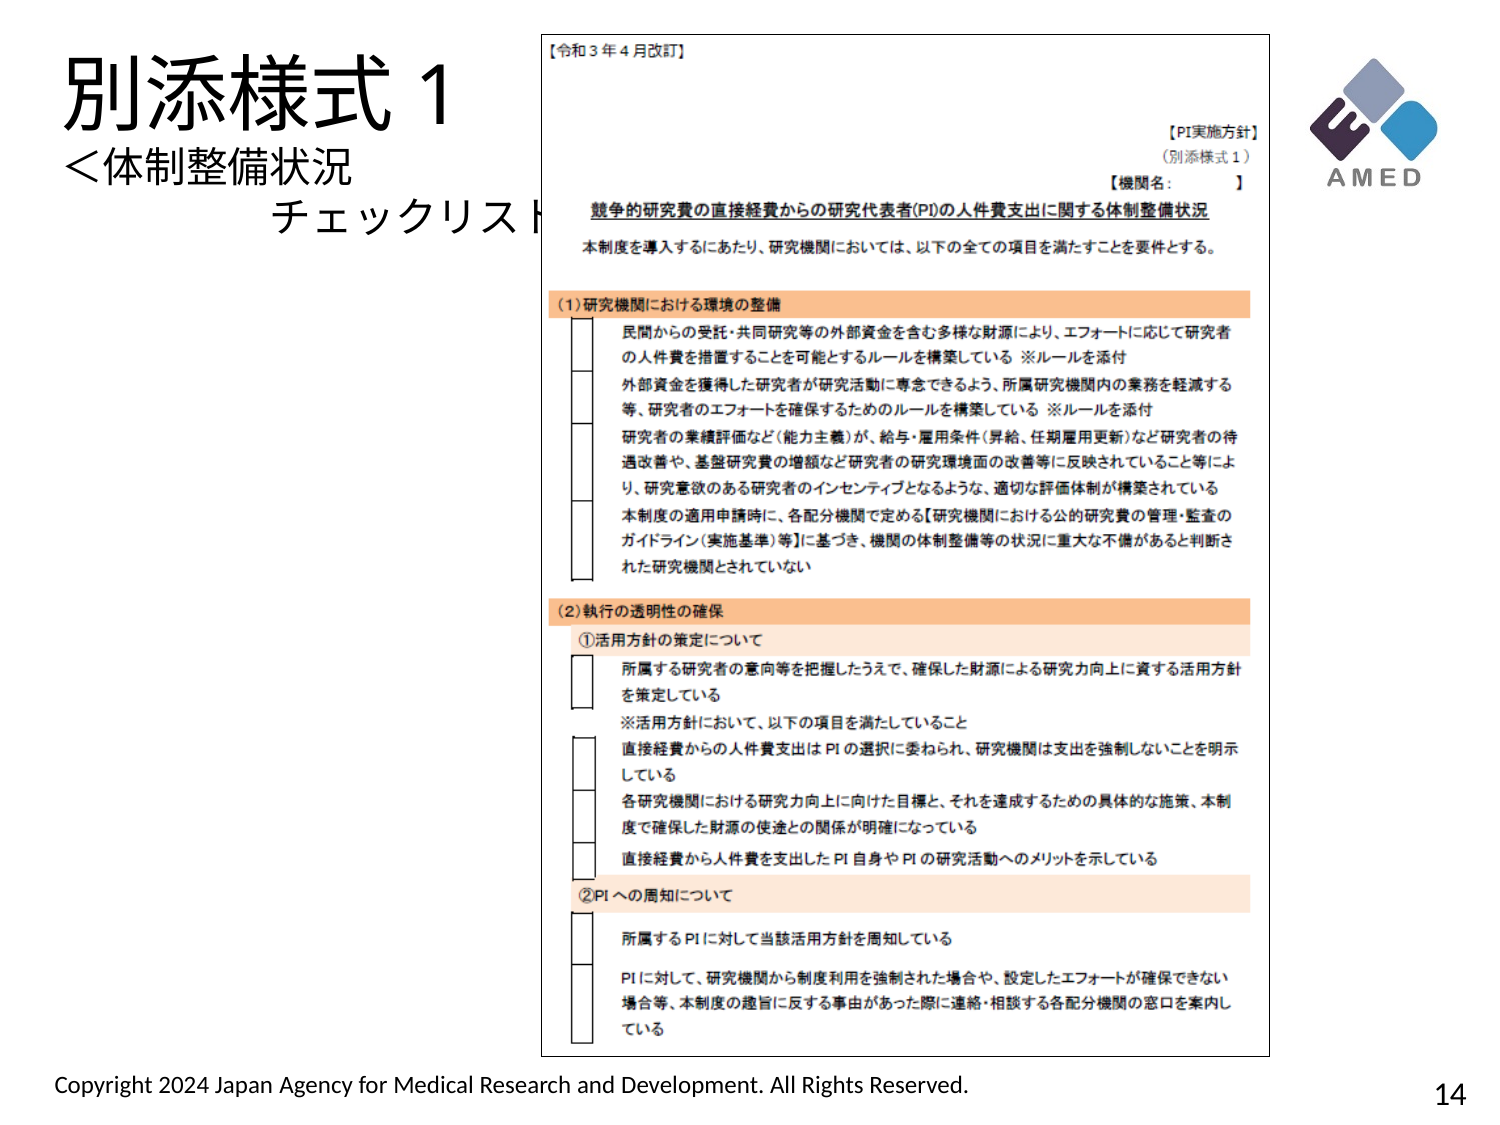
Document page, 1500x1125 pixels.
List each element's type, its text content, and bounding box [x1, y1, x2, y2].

picture [541, 34, 1270, 1057]
picture [1349, 56, 1441, 193]
text_box 別添様式1 ＜体制整備状況 チェックリスト＞ [46, 33, 1349, 266]
slide_number 14 [1144, 1061, 1482, 1122]
